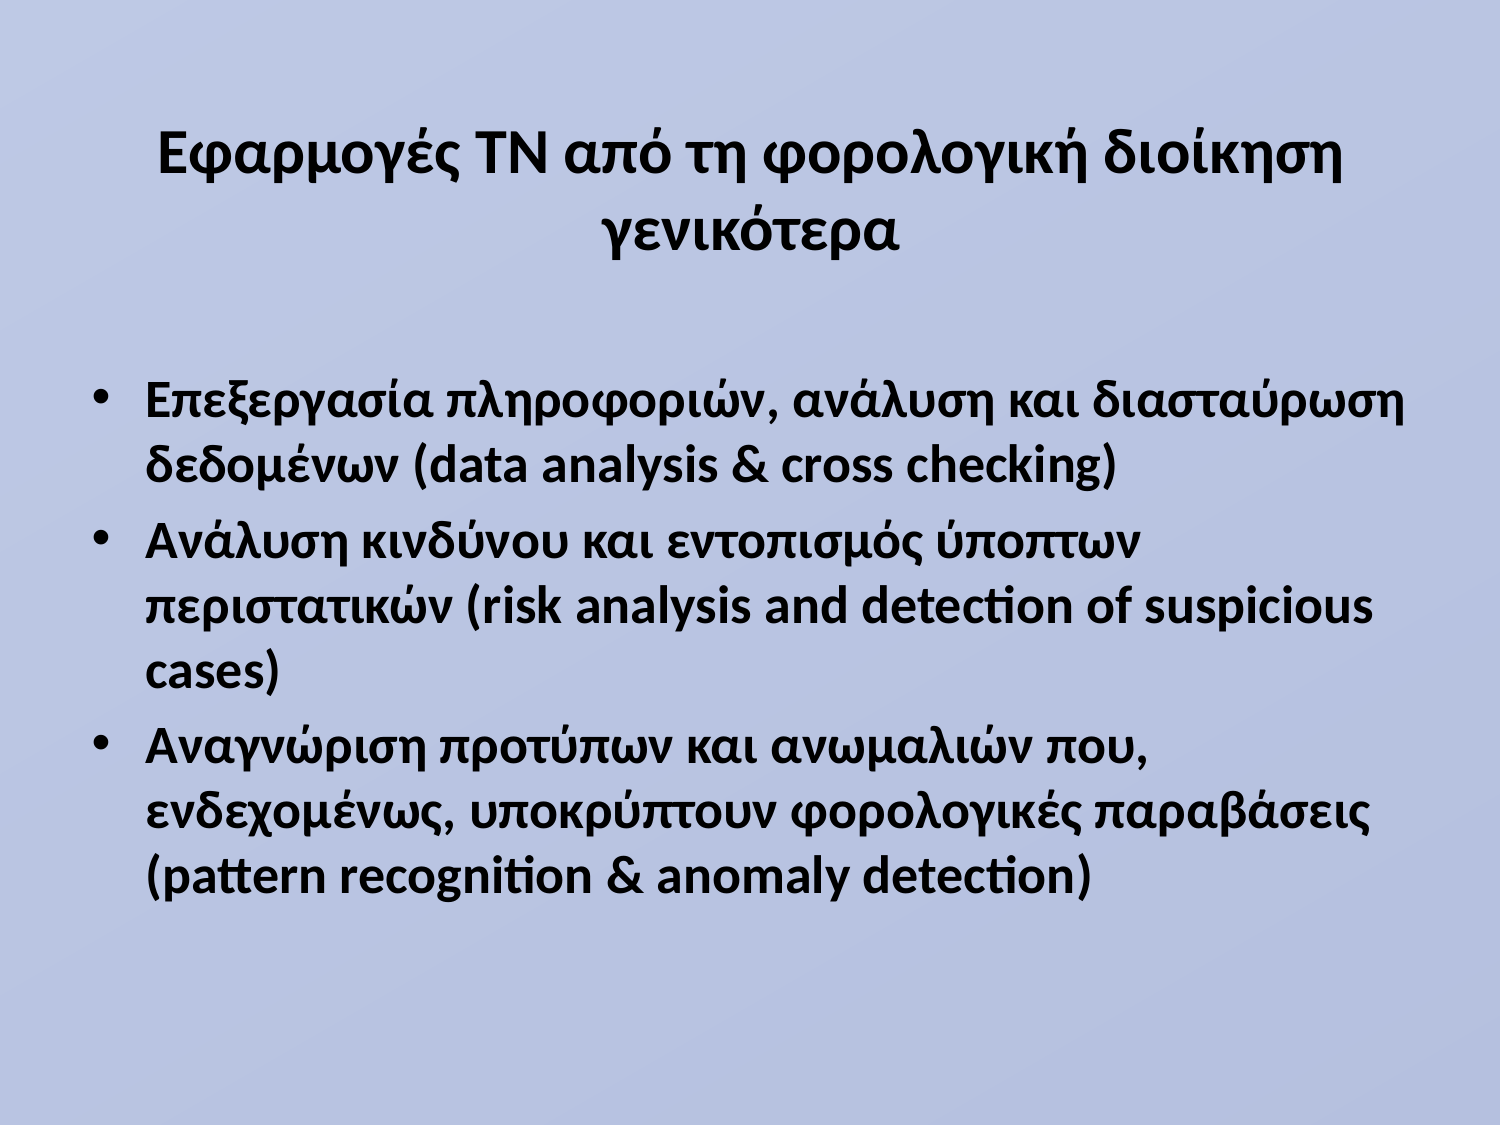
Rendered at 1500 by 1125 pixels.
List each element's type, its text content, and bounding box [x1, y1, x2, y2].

list Εφαρμογές ΤΝ από τη φορολογική διοίκηση γενικότερα Επεξεργασία πληροφοριών, ανάλυση και διασταύρωση δεδομένων (data analysis & cross checking) Ανάλυση κινδύνου και εντοπισμός ύποπτων περιστατικών (risk analysis and detection of suspicious cases) Αναγνώριση προτύπων και ανωμαλιών που, ενδεχομένως, υποκρύπτουν φορολογικές παραβάσεις (pattern recognition & anomaly detection) [76, 101, 1427, 941]
